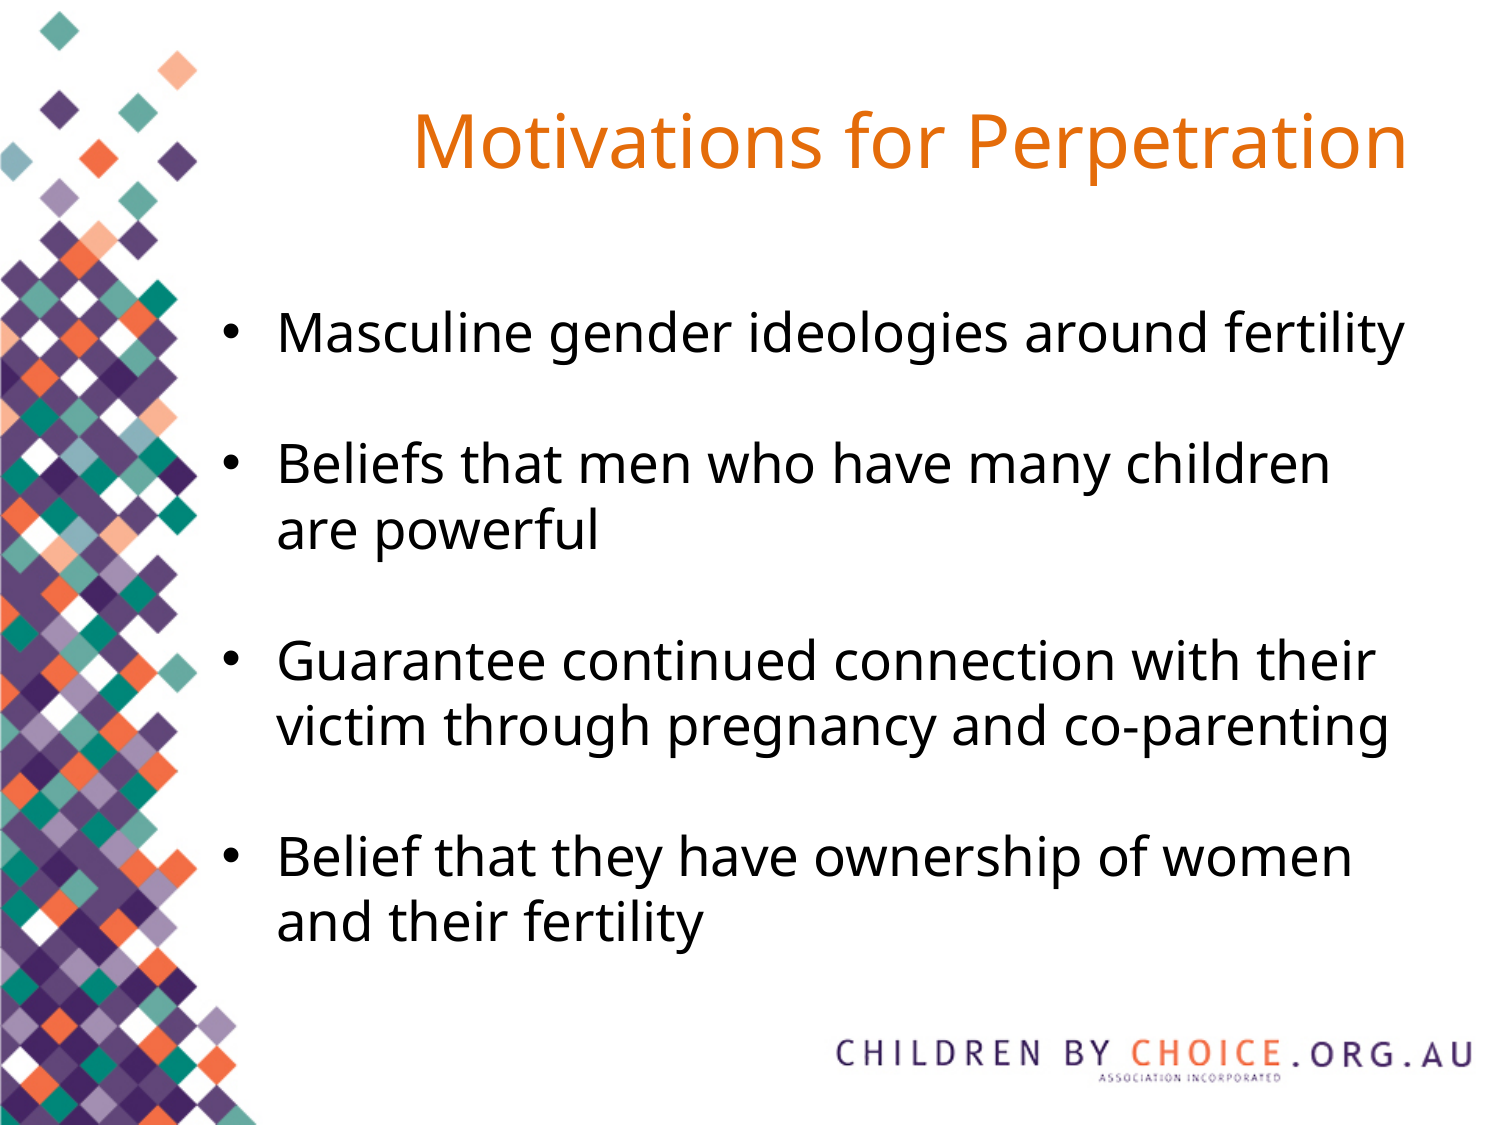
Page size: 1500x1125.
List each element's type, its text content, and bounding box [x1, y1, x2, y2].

list Masculine gender ideologies around fertility Beliefs that men who have many children are powerful Guarantee continued connection with their victim through pregnancy and co-parenting Belief that they have ownership of women and their fertility [206, 290, 1425, 1000]
picture [0, 0, 1500, 1125]
title Motivations for Perpetration [75, 45, 1425, 233]
